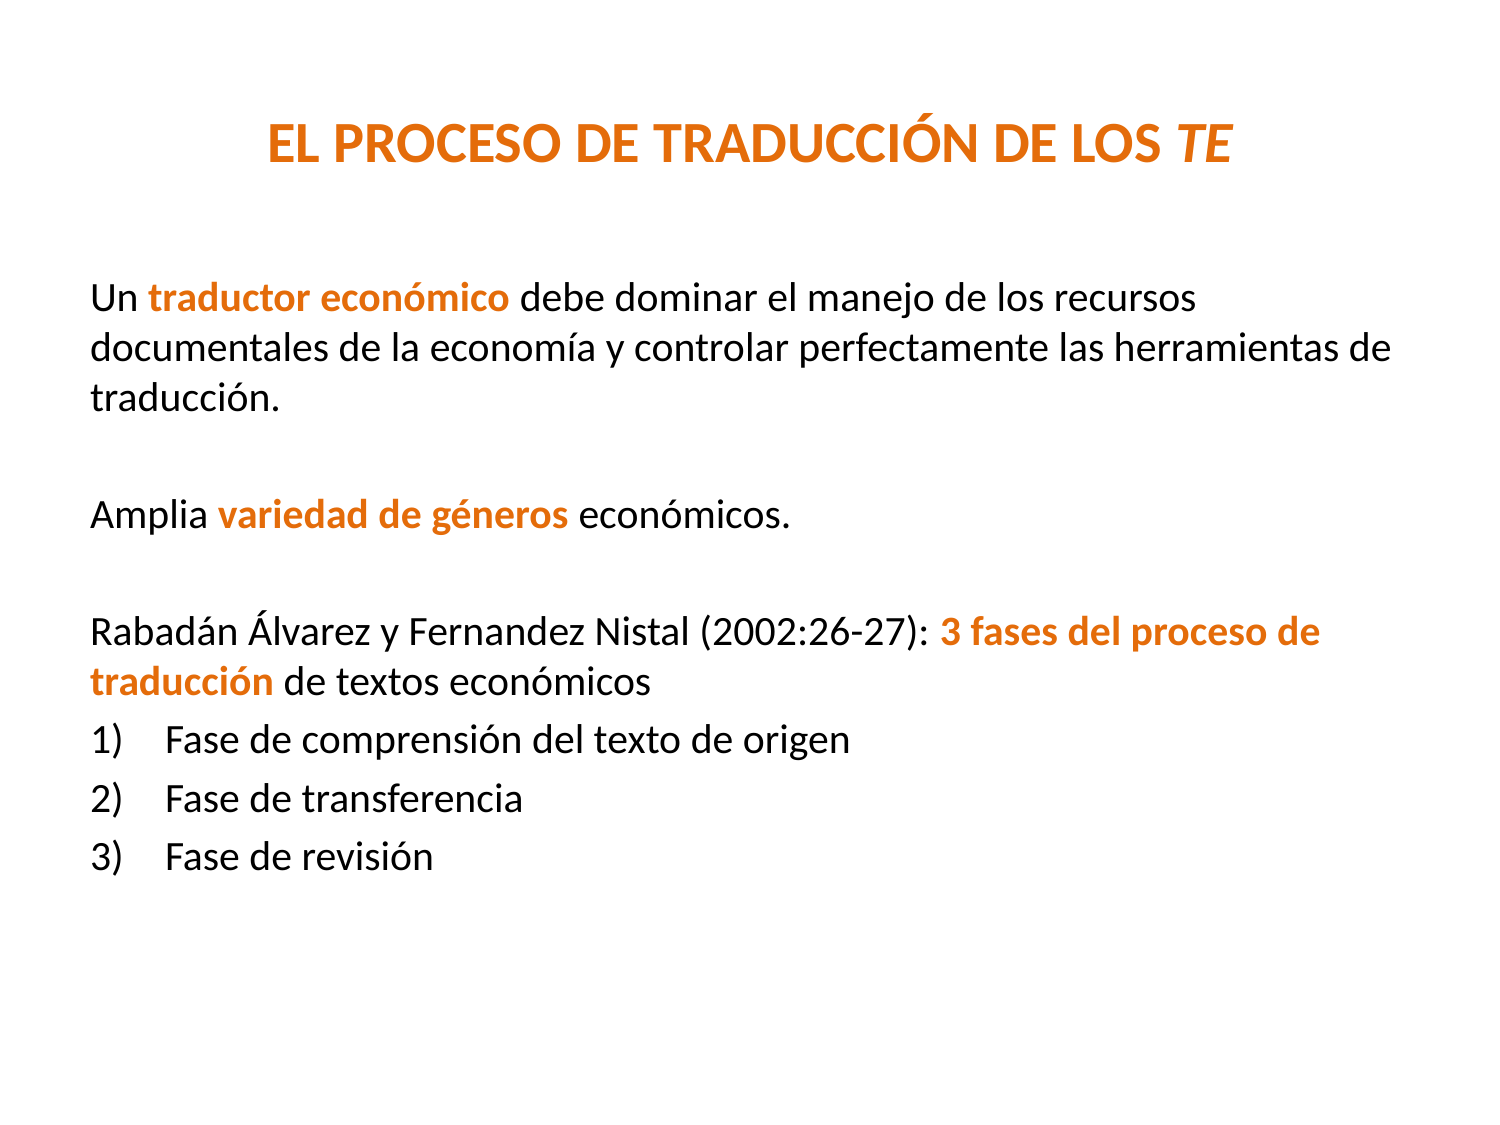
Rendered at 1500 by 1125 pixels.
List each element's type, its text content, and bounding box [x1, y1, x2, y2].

list Un traductor económico debe dominar el manejo de los recursos documentales de la economía y controlar perfectamente las herramientas de traducción. Amplia variedad de géneros económicos. Rabadán Álvarez y Fernandez Nistal (2002:26-27): 3 fases del proceso de traducción de textos económicos Fase de comprensión del texto de origen Fase de transferencia Fase de revisión [75, 262, 1425, 1005]
title EL PROCESO DE TRADUCCIÓN DE LOS TE [75, 45, 1425, 233]
